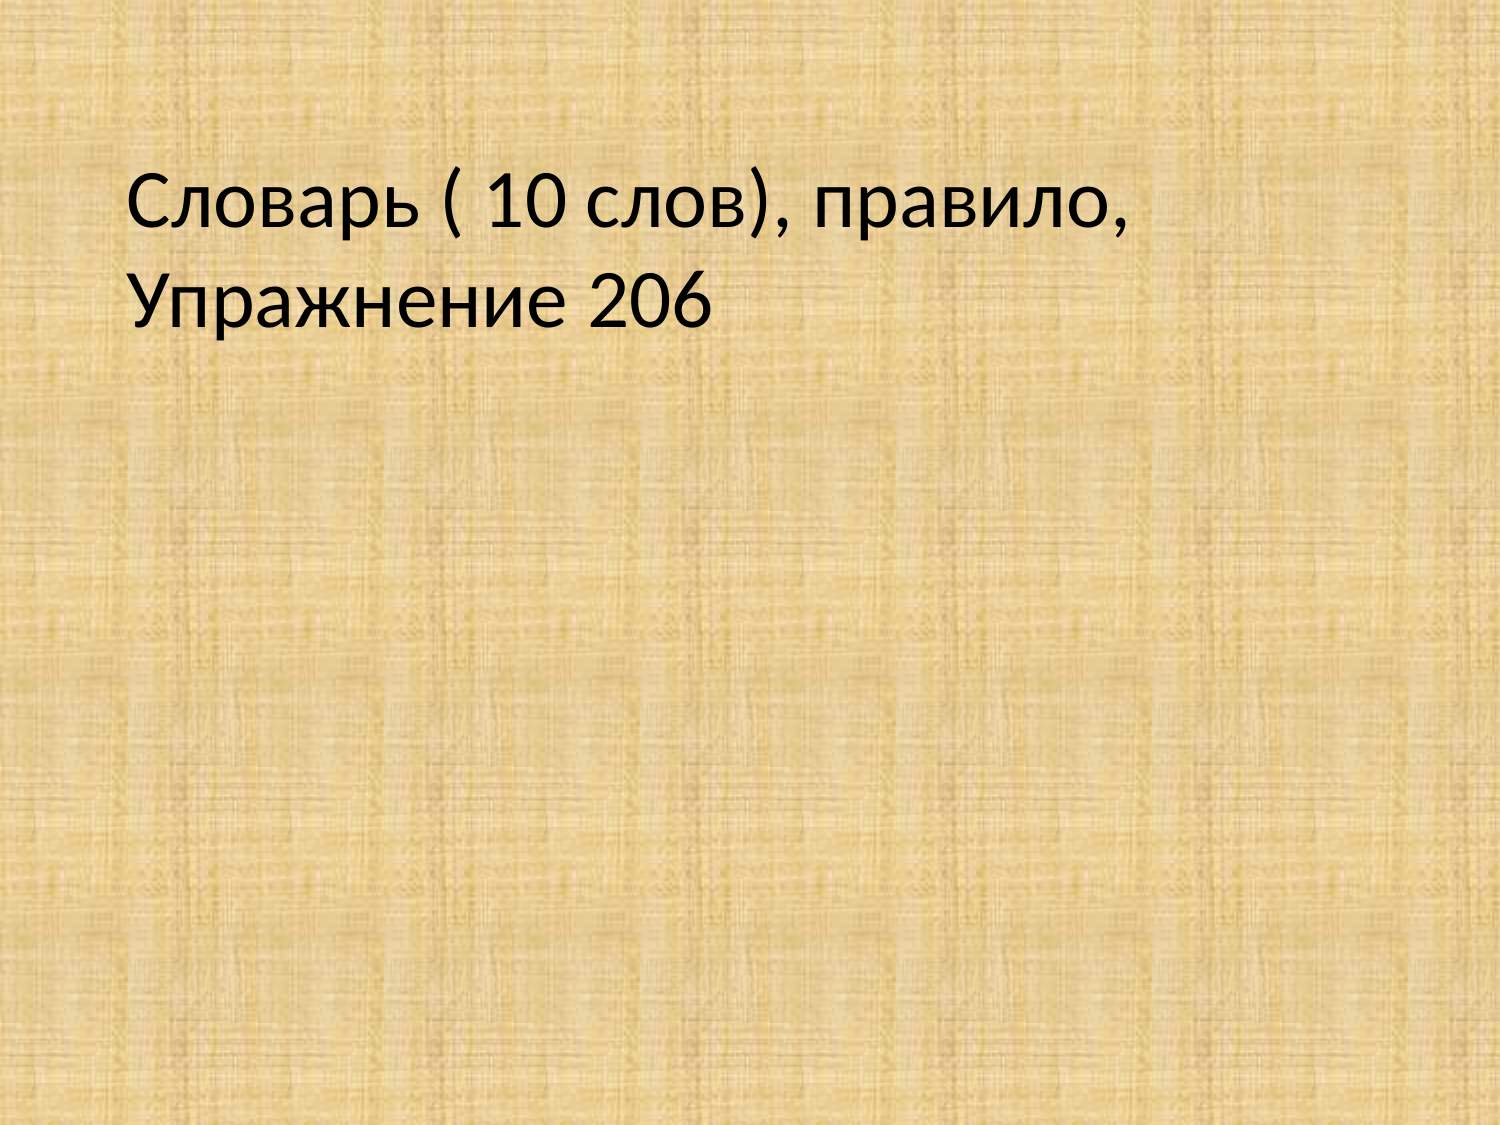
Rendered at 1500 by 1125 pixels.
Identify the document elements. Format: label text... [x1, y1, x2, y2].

picture [0, 0, 1500, 1125]
text_box Словарь ( 10 слов), правило, Упражнение 206 [112, 137, 1223, 352]
